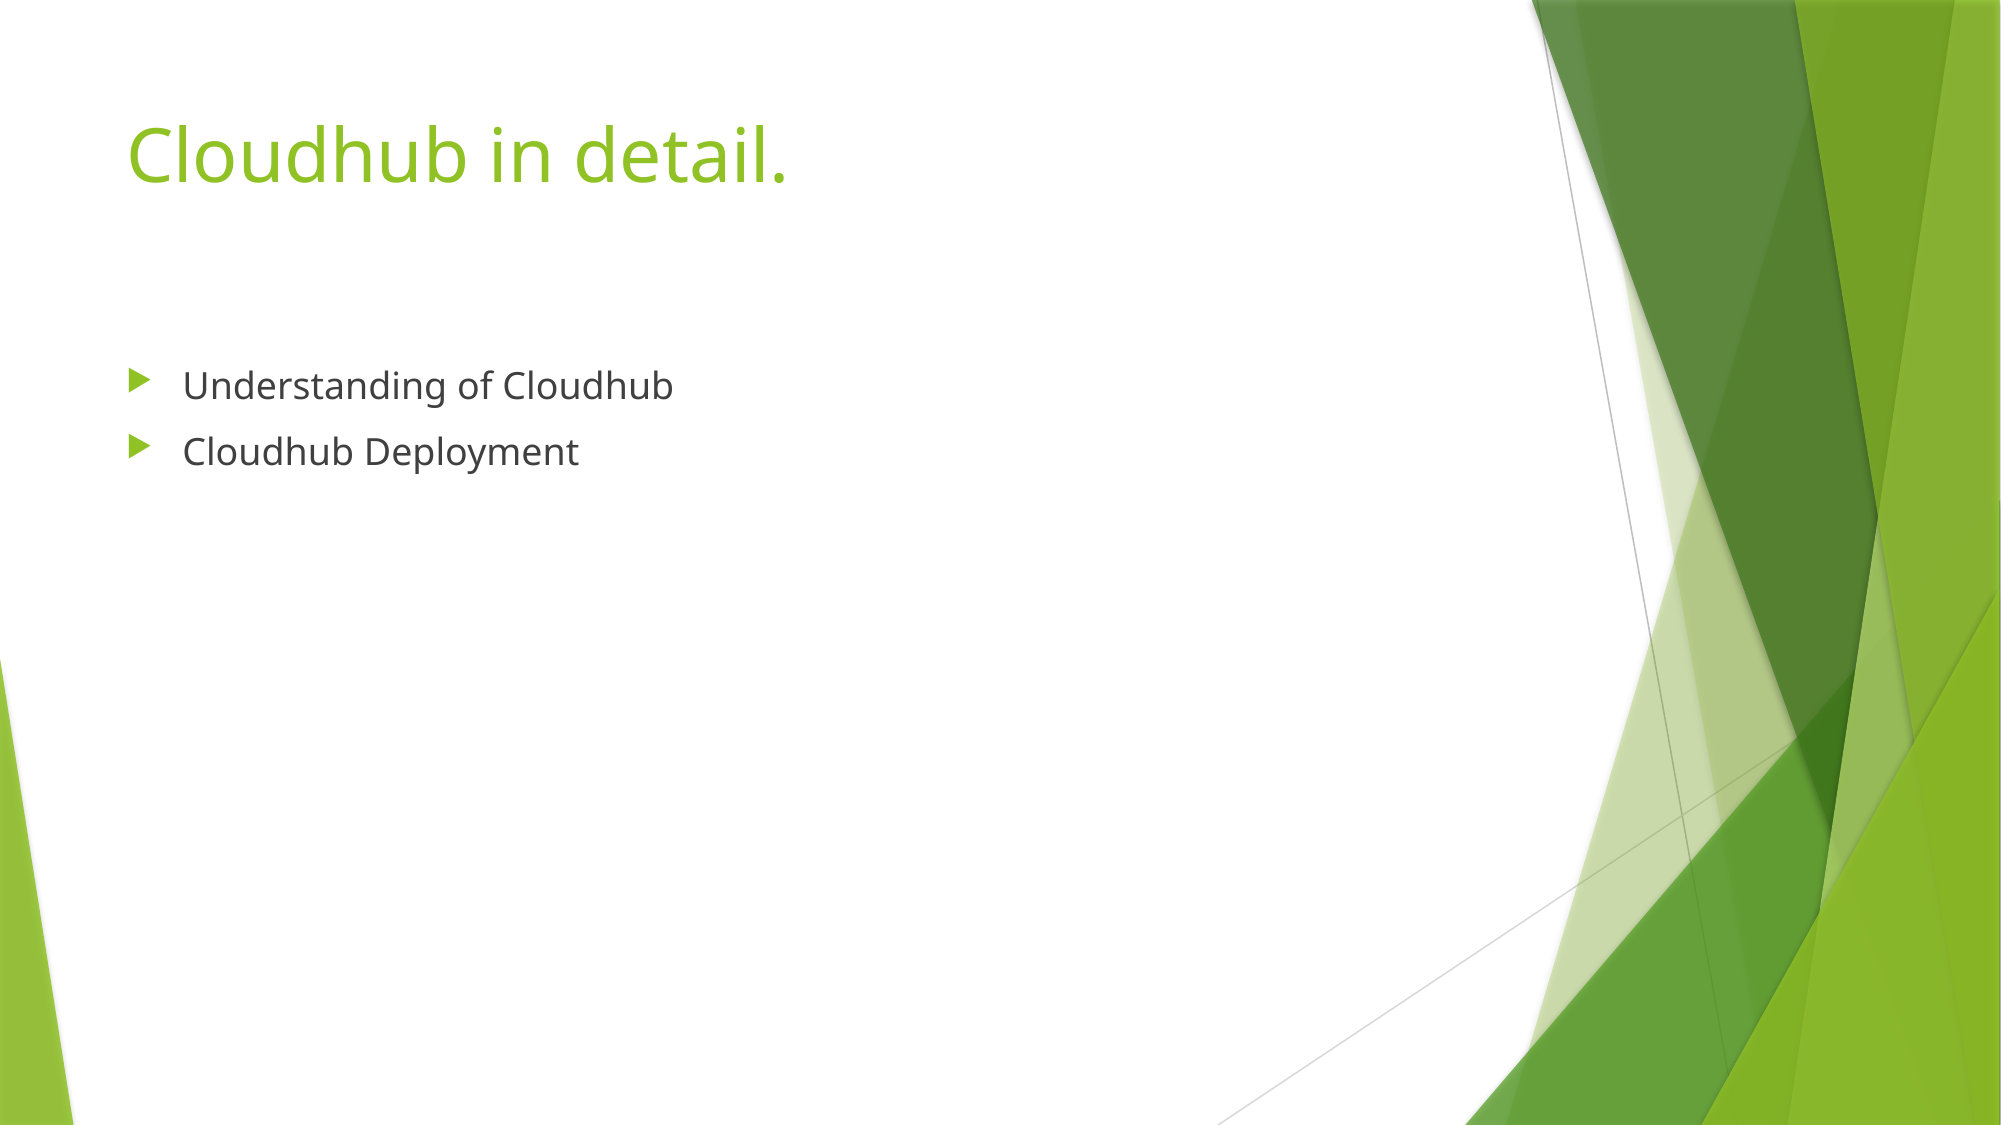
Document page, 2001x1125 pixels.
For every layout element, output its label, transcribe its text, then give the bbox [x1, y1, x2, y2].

title Cloudhub in detail. [111, 99, 1522, 317]
list Understanding of Cloudhub Cloudhub Deployment [111, 354, 1522, 992]
